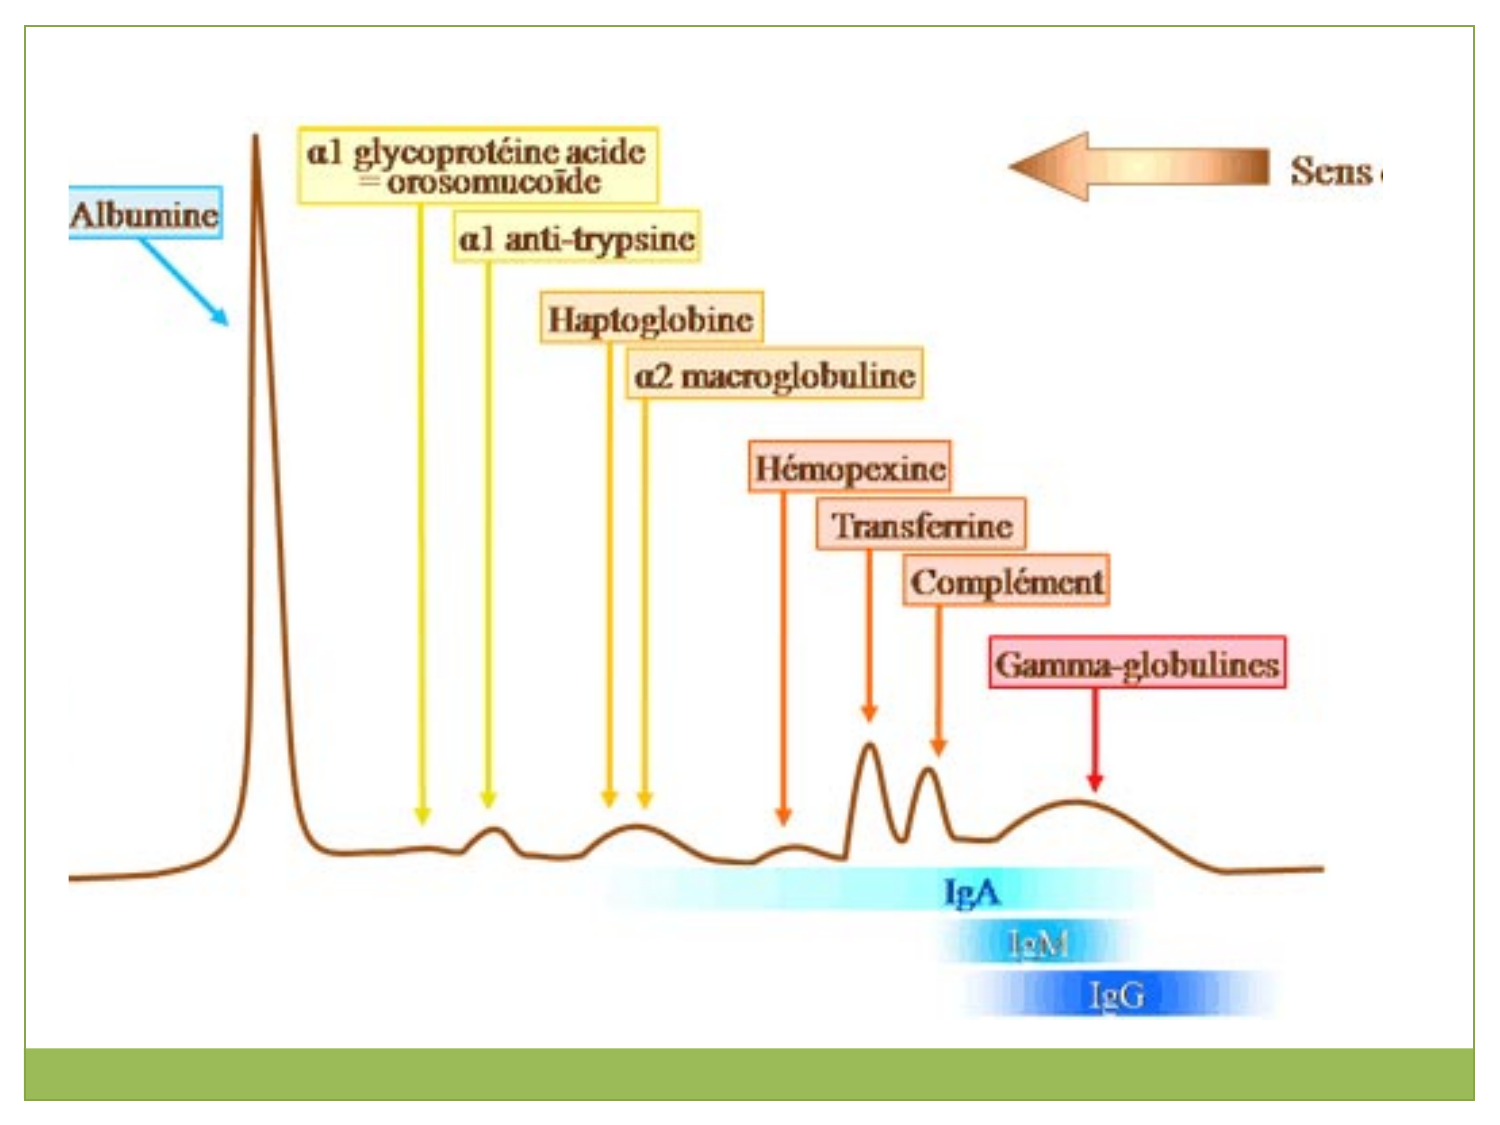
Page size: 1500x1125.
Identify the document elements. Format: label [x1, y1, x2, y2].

picture [68, 116, 1384, 1020]
